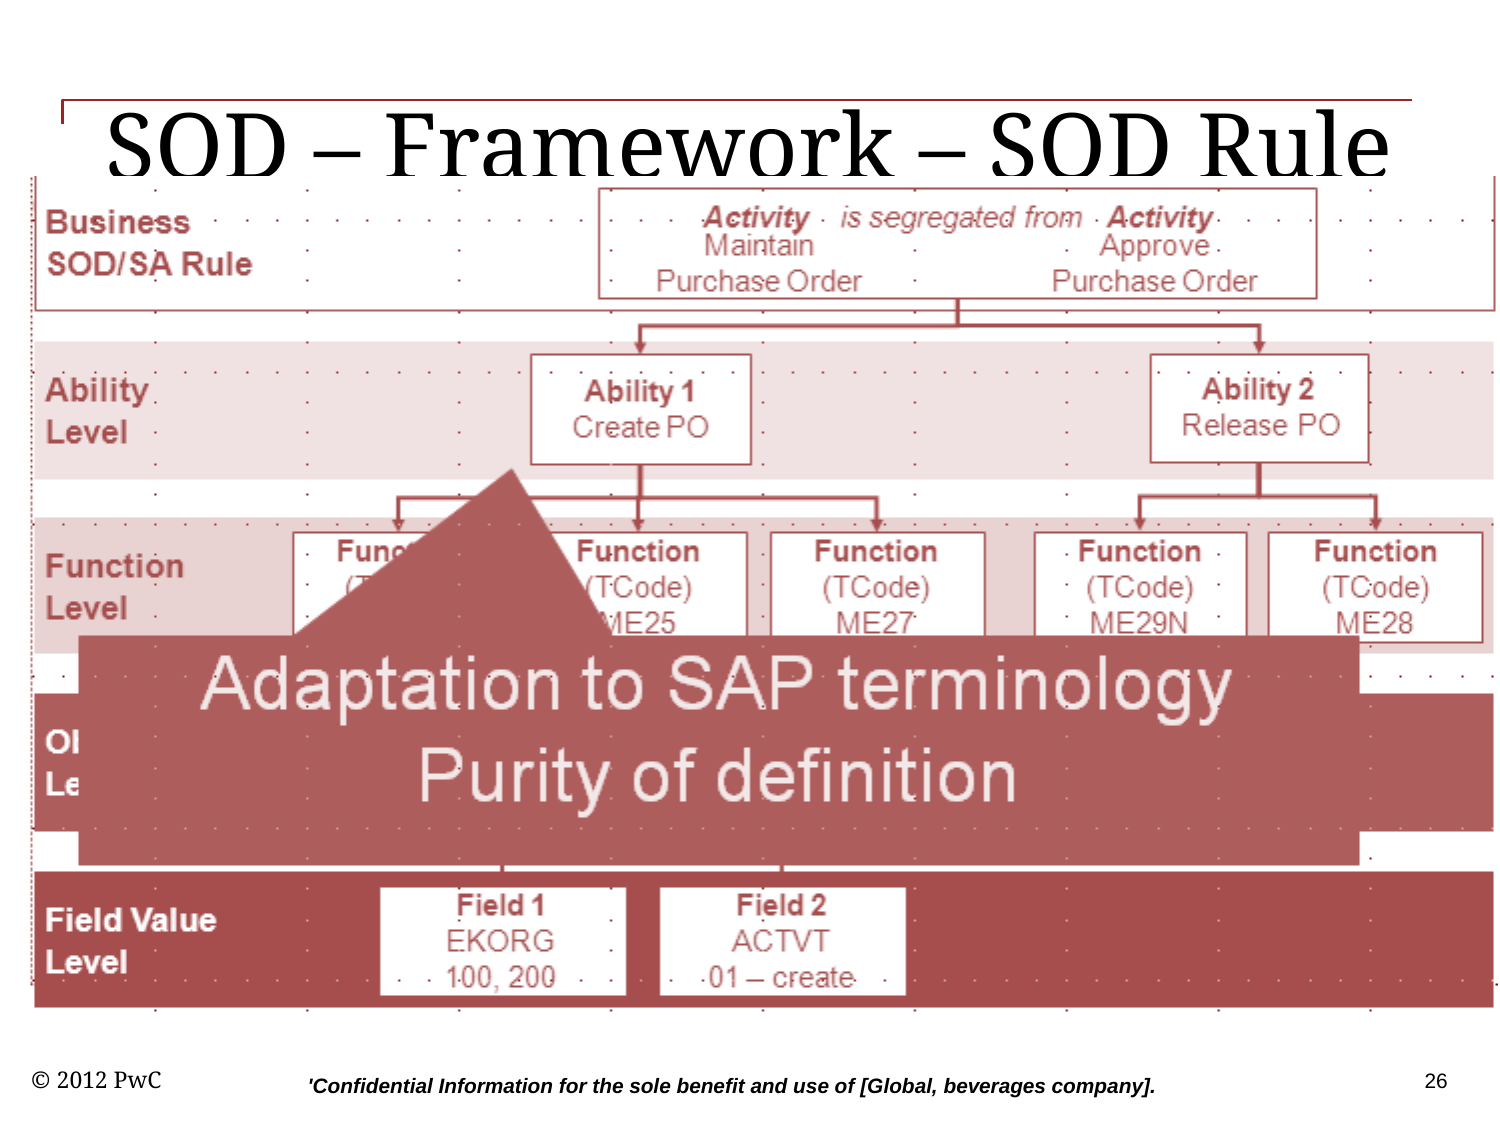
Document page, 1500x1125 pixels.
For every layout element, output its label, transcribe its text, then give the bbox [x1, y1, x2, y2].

picture [24, 176, 1498, 1014]
title SOD – Framework – SOD Rule [87, 112, 1413, 174]
